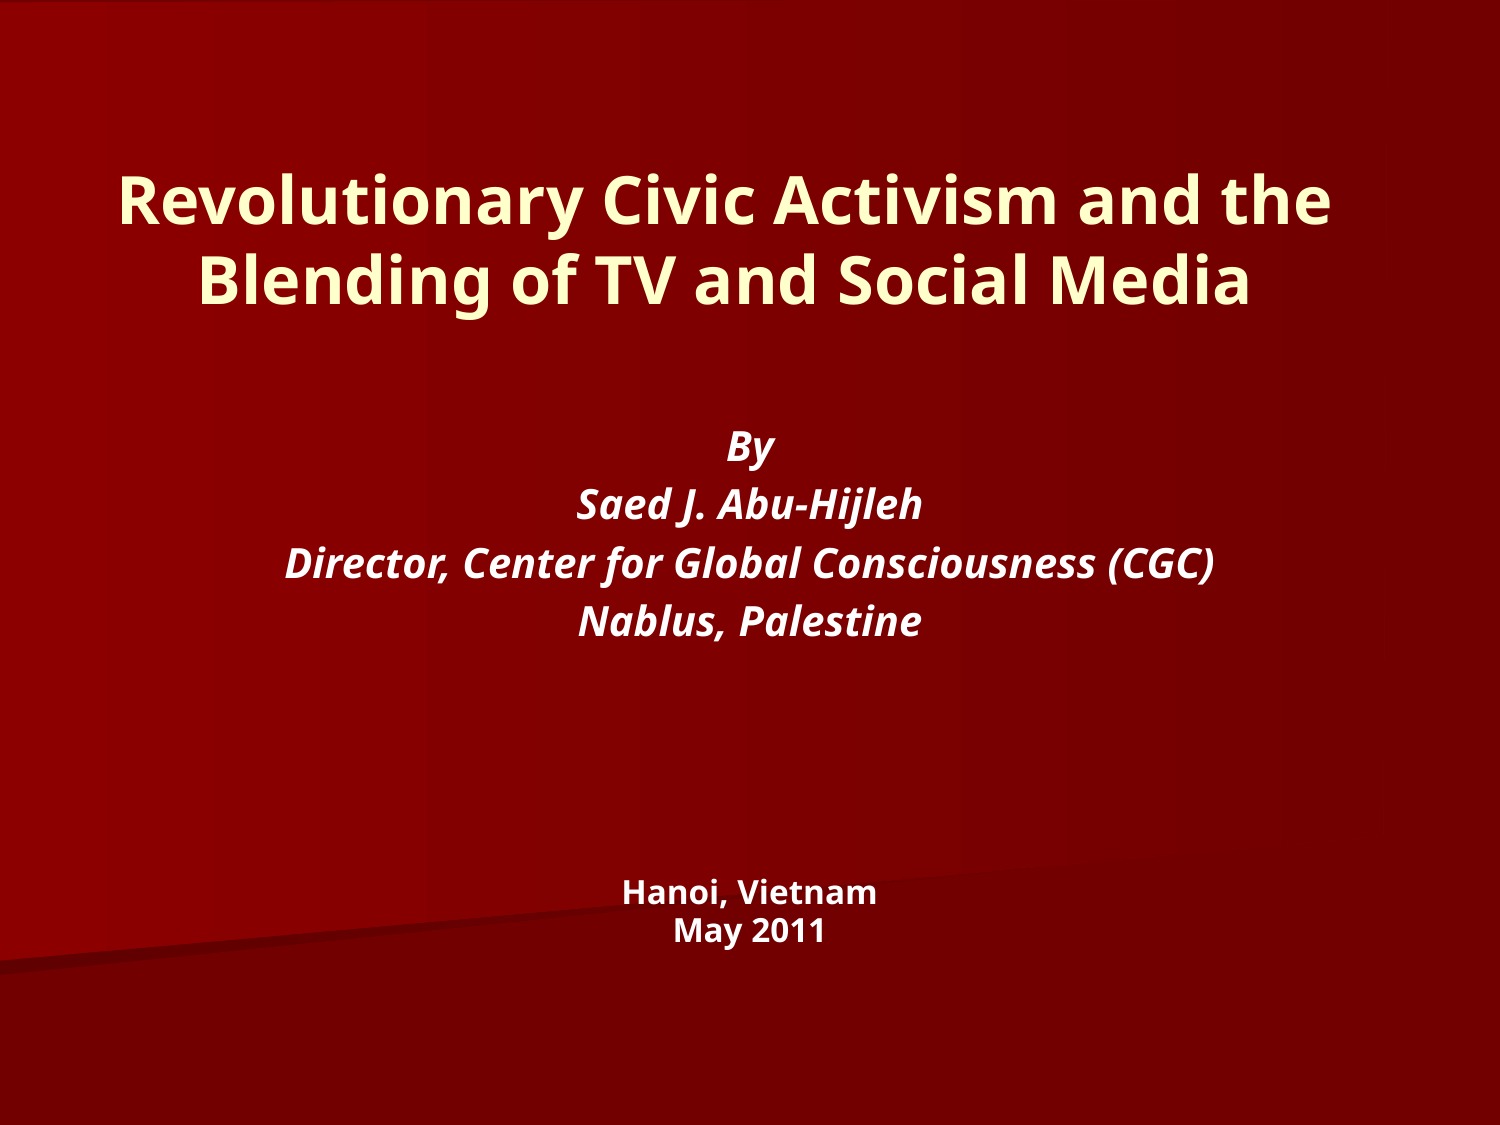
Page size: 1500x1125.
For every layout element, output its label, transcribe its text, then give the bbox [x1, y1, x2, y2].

subtitle By Saed J. Abu-Hijleh Director, Center for Global Consciousness (CGC) Nablus, Palestine [224, 412, 1276, 776]
text_box Hanoi, Vietnam May 2011 [224, 824, 1275, 1050]
title Revolutionary Civic Activism and the Blending of TV and Social Media [87, 87, 1363, 326]
